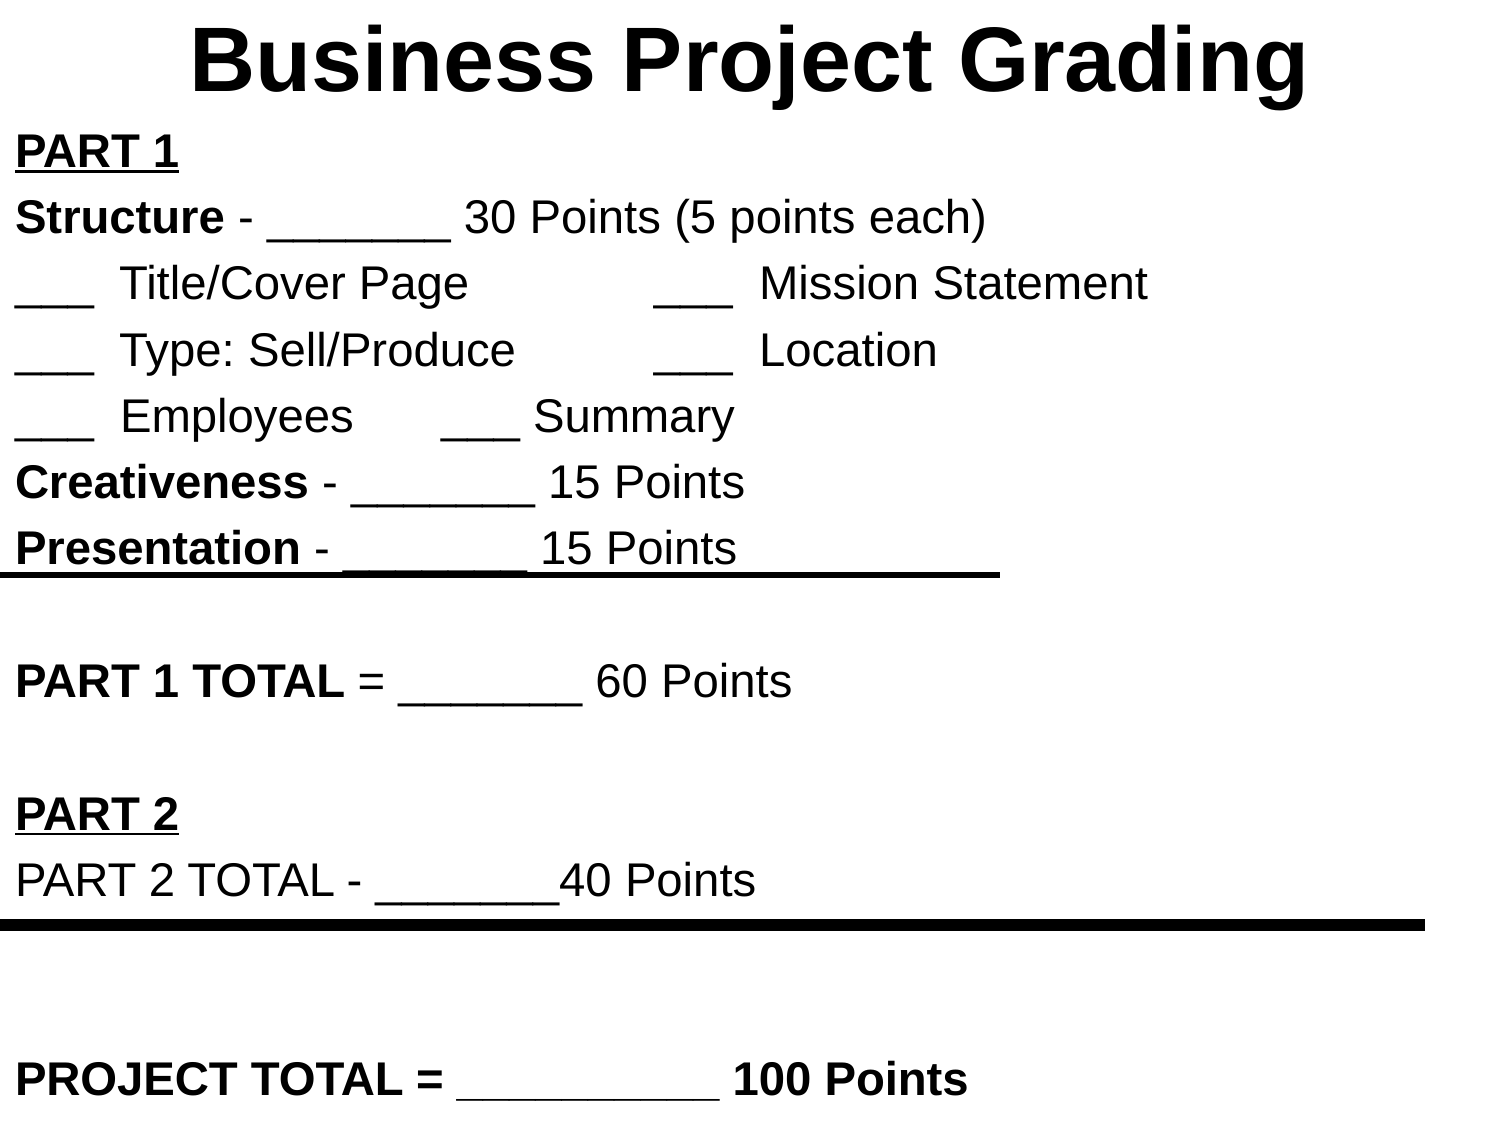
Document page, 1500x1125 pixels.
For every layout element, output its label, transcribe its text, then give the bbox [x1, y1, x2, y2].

title Business Project Grading [0, 0, 1500, 112]
list PART 1 Structure - _______ 30 Points (5 points each) ___ Title/Cover Page ___ Mission Statement ___ Type: Sell/Produce ___ Location ___ Employees ___ Summary Creativeness - _______ 15 Points Presentation - _______ 15 Points PART 1 TOTAL = _______ 60 Points PART 2 PART 2 TOTAL - _______40 Points PROJECT TOTAL = __________ 100 Points [0, 112, 1500, 1125]
